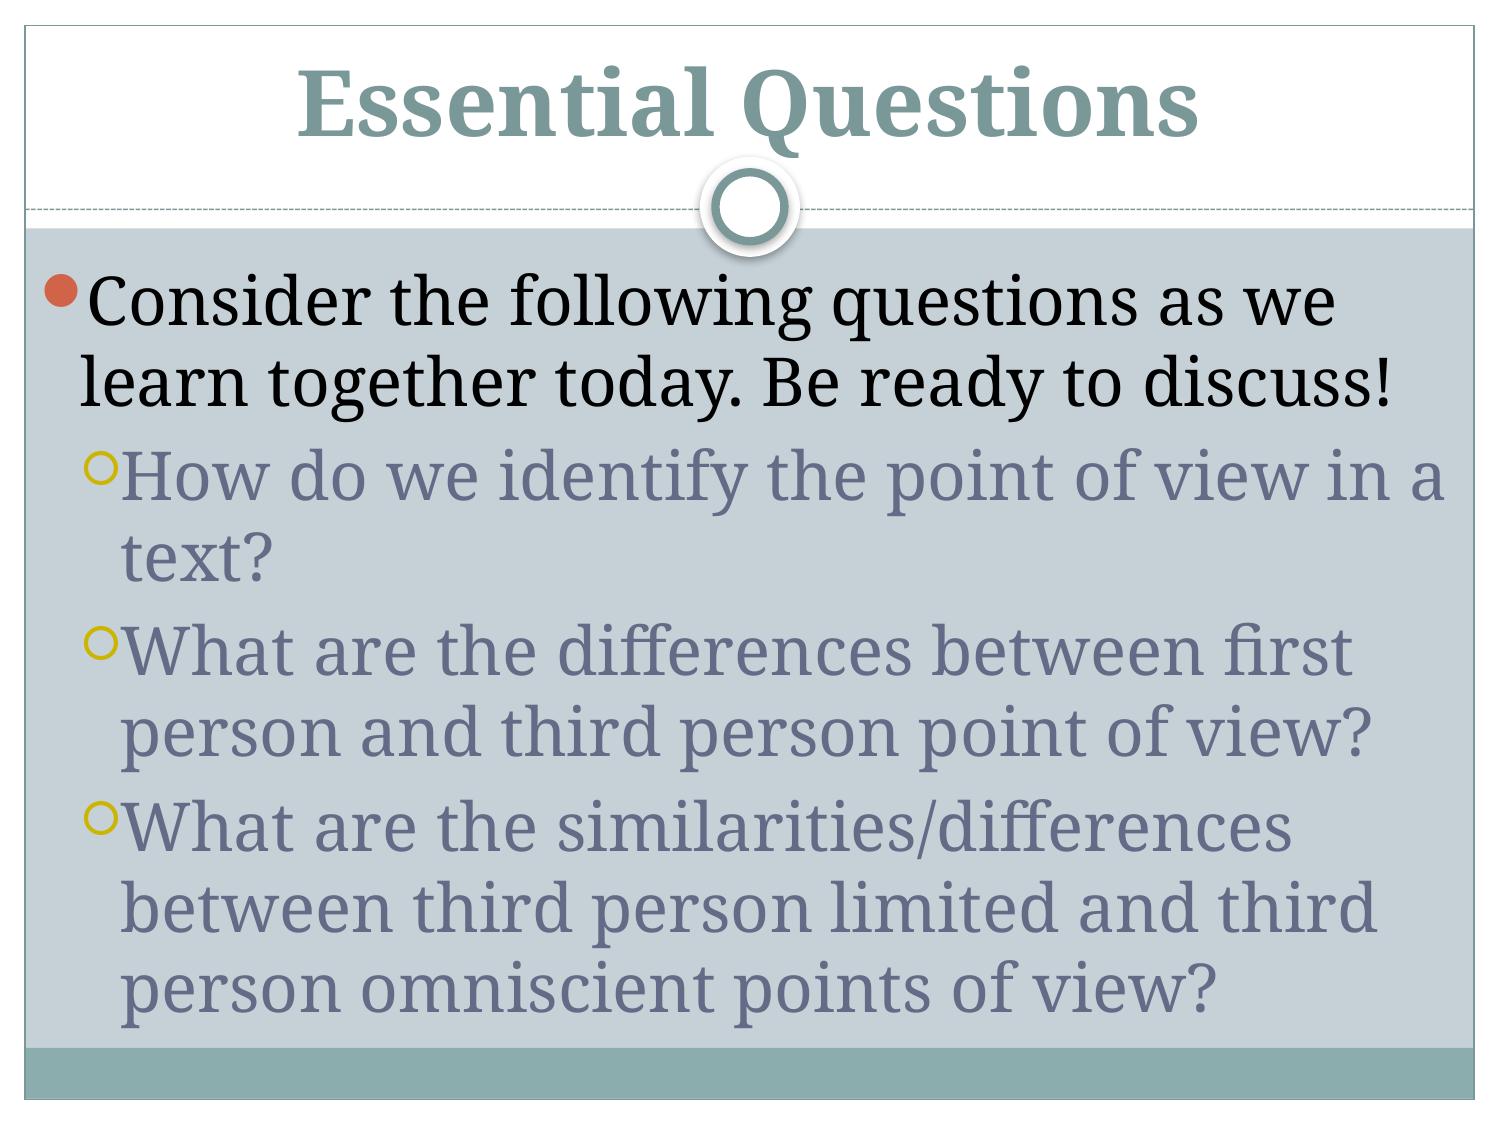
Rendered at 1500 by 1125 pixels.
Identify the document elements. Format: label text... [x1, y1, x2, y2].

title Essential Questions [49, 37, 1450, 162]
list Consider the following questions as we learn together today. Be ready to discuss! How do we identify the point of view in a text? What are the differences between first person and third person point of view? What are the similarities/differences between third person limited and third person omniscient points of view? [24, 250, 1475, 1050]
